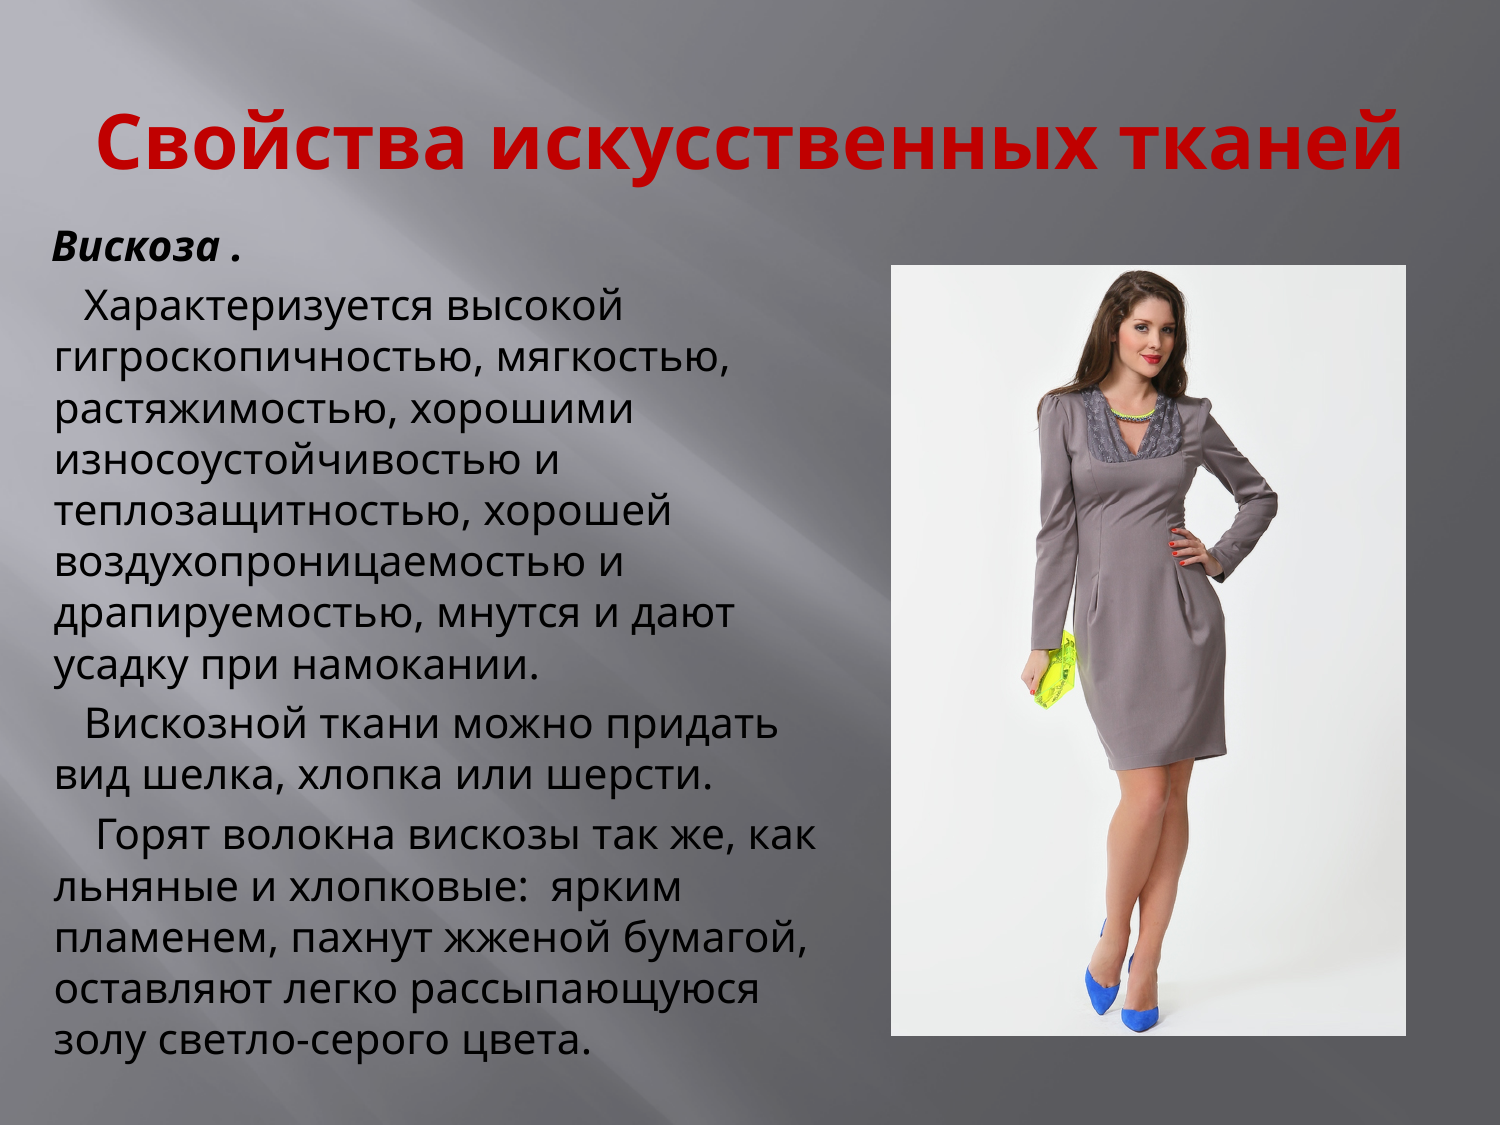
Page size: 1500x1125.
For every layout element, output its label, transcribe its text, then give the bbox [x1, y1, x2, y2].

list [891, 264, 1406, 1036]
list Вискоза . Характеризуется высокой гигроскопичностью, мягкостью, растяжимостью, хорошими износоустойчивостью и теплозащитностью, хорошей воздухопроницаемостью и драпируемостью, мнутся и дают усадку при намокании. Вискозной ткани можно придать вид шелка, хлопка или шерсти. Горят волокна вискозы так же, как льняные и хлопковые: ярким пламенем, пахнут жженой бумагой, оставляют легко рассыпающуюся золу светло-серого цвета. [23, 210, 832, 1090]
title Свойства искусственных тканей [75, 45, 1425, 233]
